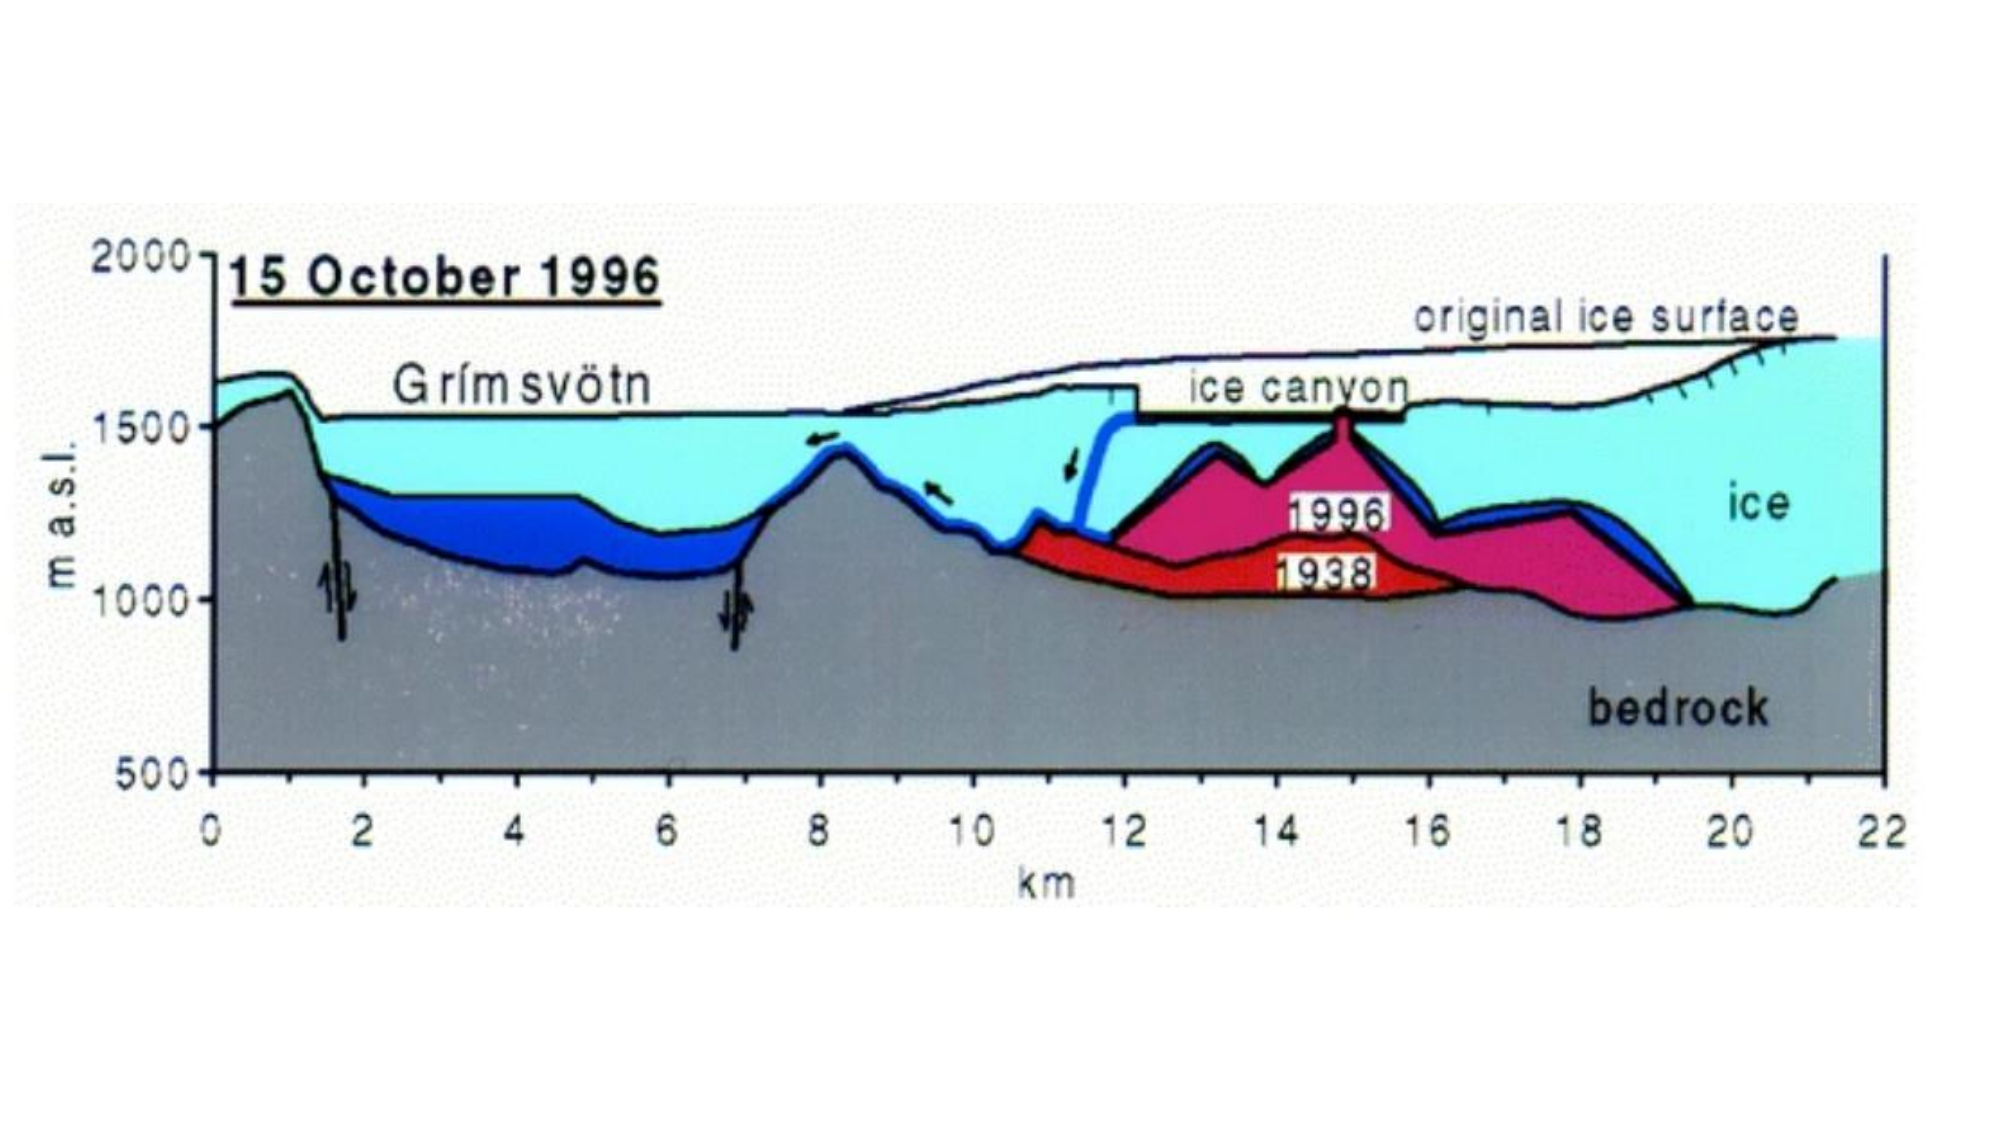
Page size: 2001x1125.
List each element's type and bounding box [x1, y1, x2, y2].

picture [0, 203, 1940, 922]
